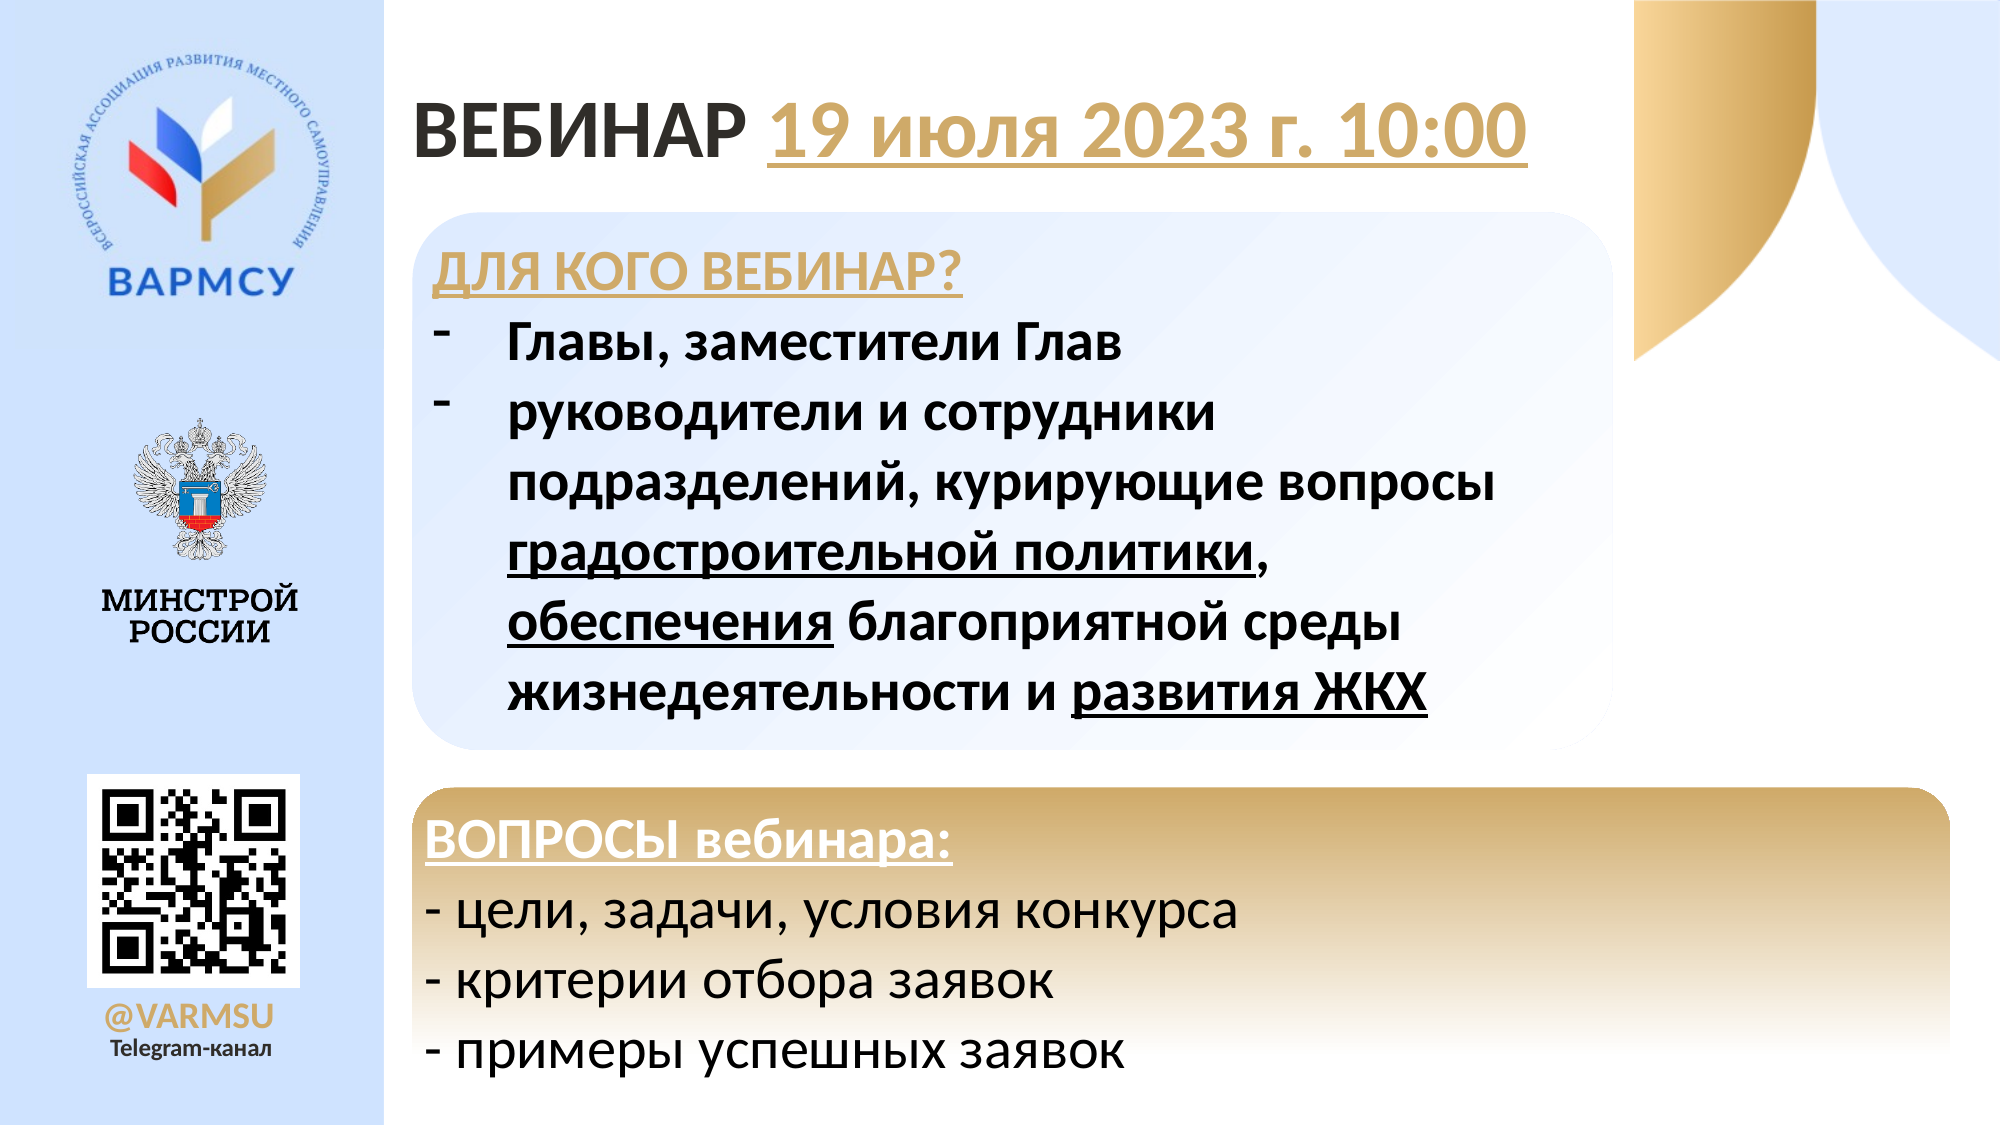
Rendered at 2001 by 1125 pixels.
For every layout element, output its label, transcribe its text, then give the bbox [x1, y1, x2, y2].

title ВЕБИНАР 19 июля 2023 г. 10:00 [412, 71, 1538, 262]
text_box ДЛЯ КОГО ВЕБИНАР? Главы, заместители Глав руководители и сотрудники подразделений, курирующие вопросы градостроительной политики, обеспечения благоприятной среды жизнедеятельности и развития ЖКХ [412, 212, 1613, 750]
text_box ВОПРОСЫ вебинара: - цели, задачи, условия конкурса - критерии отбора заявок - примеры успешных заявок [412, 787, 1951, 1125]
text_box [87, 774, 301, 1070]
picture [43, 374, 356, 687]
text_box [0, 0, 384, 1125]
picture [1634, 0, 2000, 361]
